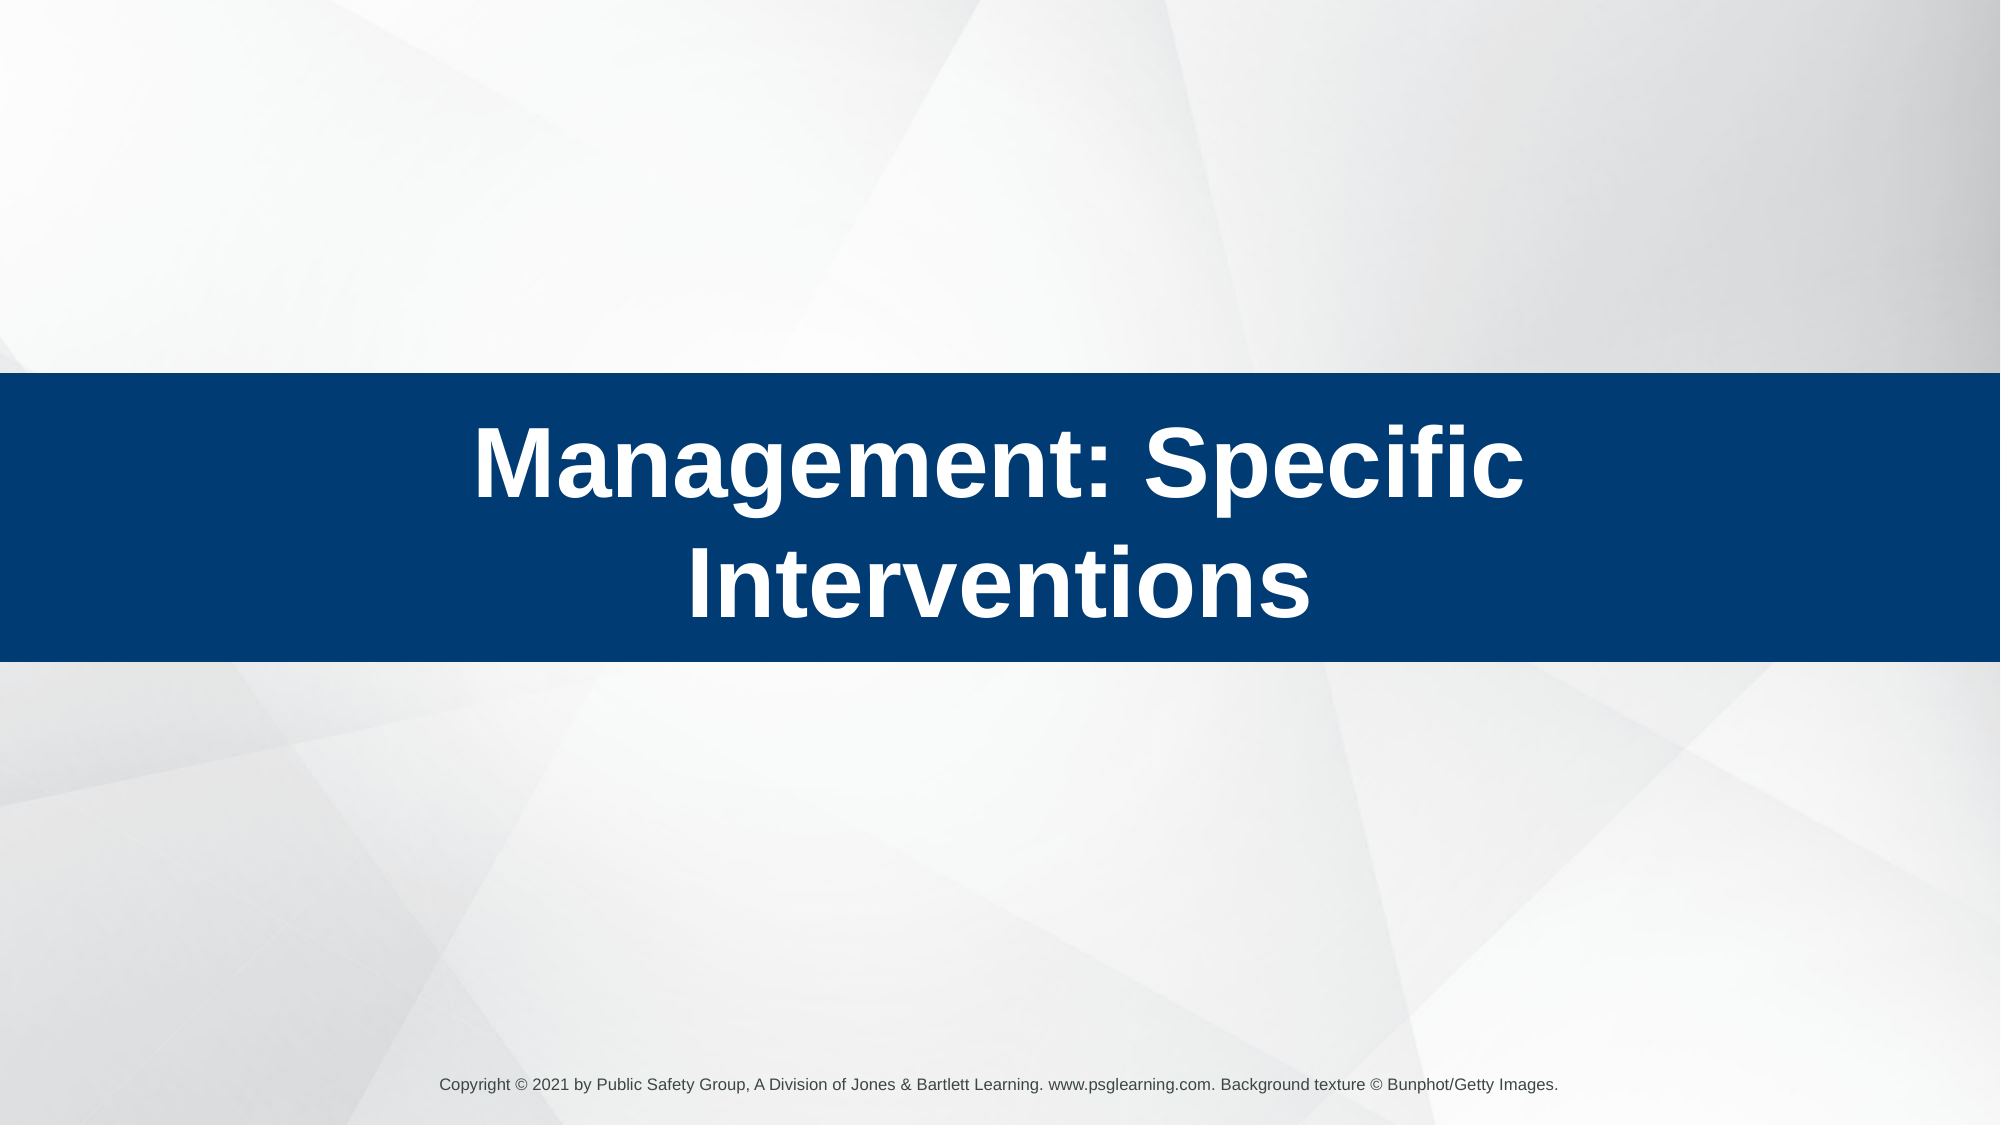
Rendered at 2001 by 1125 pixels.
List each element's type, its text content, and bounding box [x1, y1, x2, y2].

list Management: Specific Interventions [153, 421, 1847, 613]
picture [0, 0, 2001, 1125]
